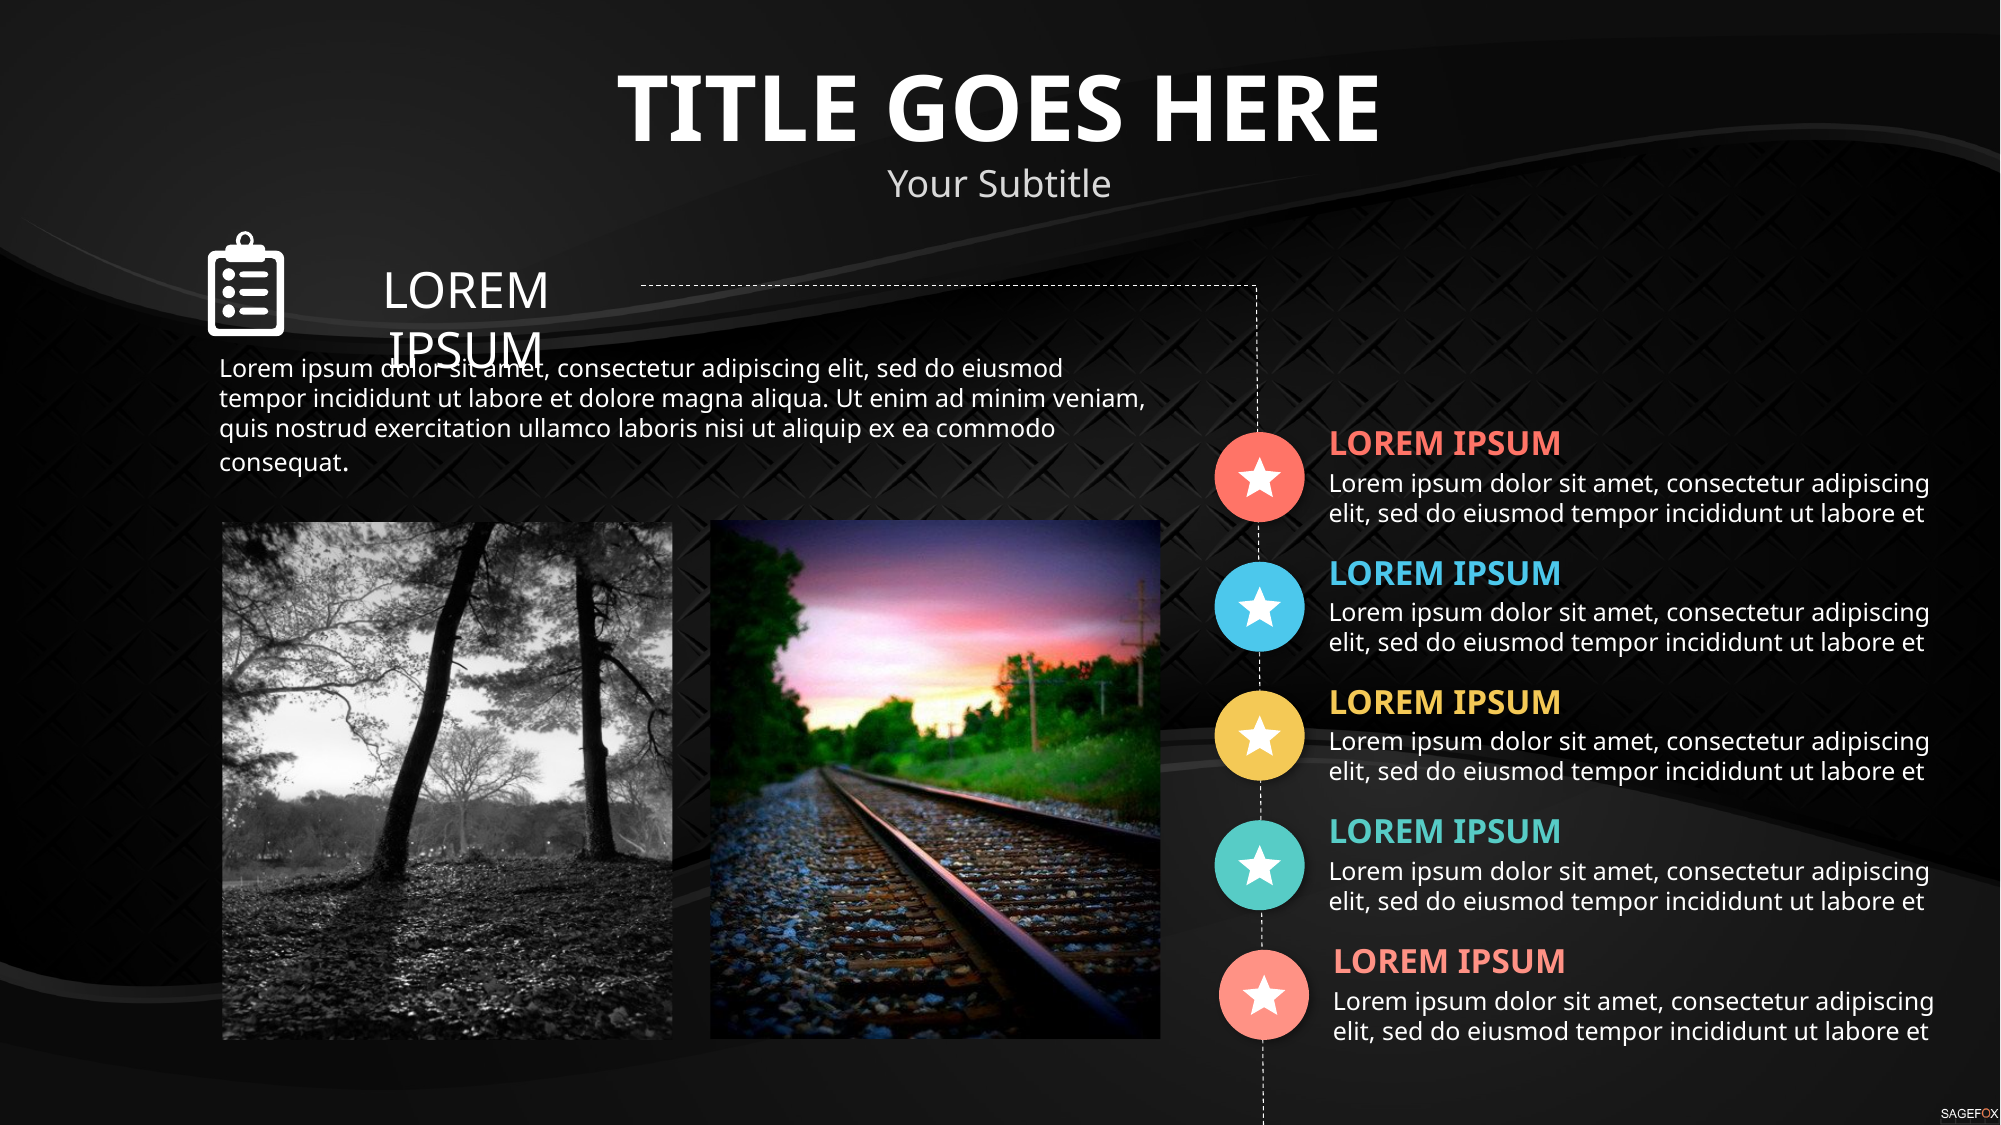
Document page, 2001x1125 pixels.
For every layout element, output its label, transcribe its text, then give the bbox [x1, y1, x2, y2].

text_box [1214, 690, 1305, 781]
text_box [1256, 287, 1264, 432]
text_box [1214, 561, 1305, 652]
text_box [709, 520, 1161, 1039]
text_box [1256, 781, 1264, 820]
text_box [1256, 523, 1264, 561]
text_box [1218, 949, 1309, 1040]
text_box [1214, 432, 1305, 523]
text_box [1256, 911, 1264, 949]
picture [0, 0, 2001, 1125]
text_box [1256, 652, 1264, 690]
text_box LOREM IPSUM Lorem ipsum dolor sit amet, consectetur adipiscing elit, sed do eiusmod tempor incididunt ut labore et [1318, 675, 1953, 791]
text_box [207, 231, 285, 337]
text_box LOREM IPSUM [292, 250, 642, 344]
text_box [1214, 820, 1305, 911]
text_box TITLE GOES HERE Your Subtitle [548, 42, 1452, 212]
text_box LOREM IPSUM Lorem ipsum dolor sit amet, consectetur adipiscing elit, sed do eiusmod tempor incididunt ut labore et [1322, 935, 1958, 1050]
text_box LOREM IPSUM Lorem ipsum dolor sit amet, consectetur adipiscing elit, sed do eiusmod tempor incididunt ut labore et [1318, 417, 1953, 533]
text_box Lorem ipsum dolor sit amet, consectetur adipiscing elit, sed do eiusmod tempor incididunt ut labore et dolore magna aliqua. Ut enim ad minim veniam, quis nostrud exercitation ullamco laboris nisi ut aliquip ex ea commodo consequat. [204, 344, 1168, 485]
text_box LOREM IPSUM Lorem ipsum dolor sit amet, consectetur adipiscing elit, sed do eiusmod tempor incididunt ut labore et [1318, 805, 1953, 921]
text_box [1256, 1040, 1264, 1125]
text_box [221, 521, 673, 1041]
text_box LOREM IPSUM Lorem ipsum dolor sit amet, consectetur adipiscing elit, sed do eiusmod tempor incididunt ut labore et [1318, 546, 1953, 662]
